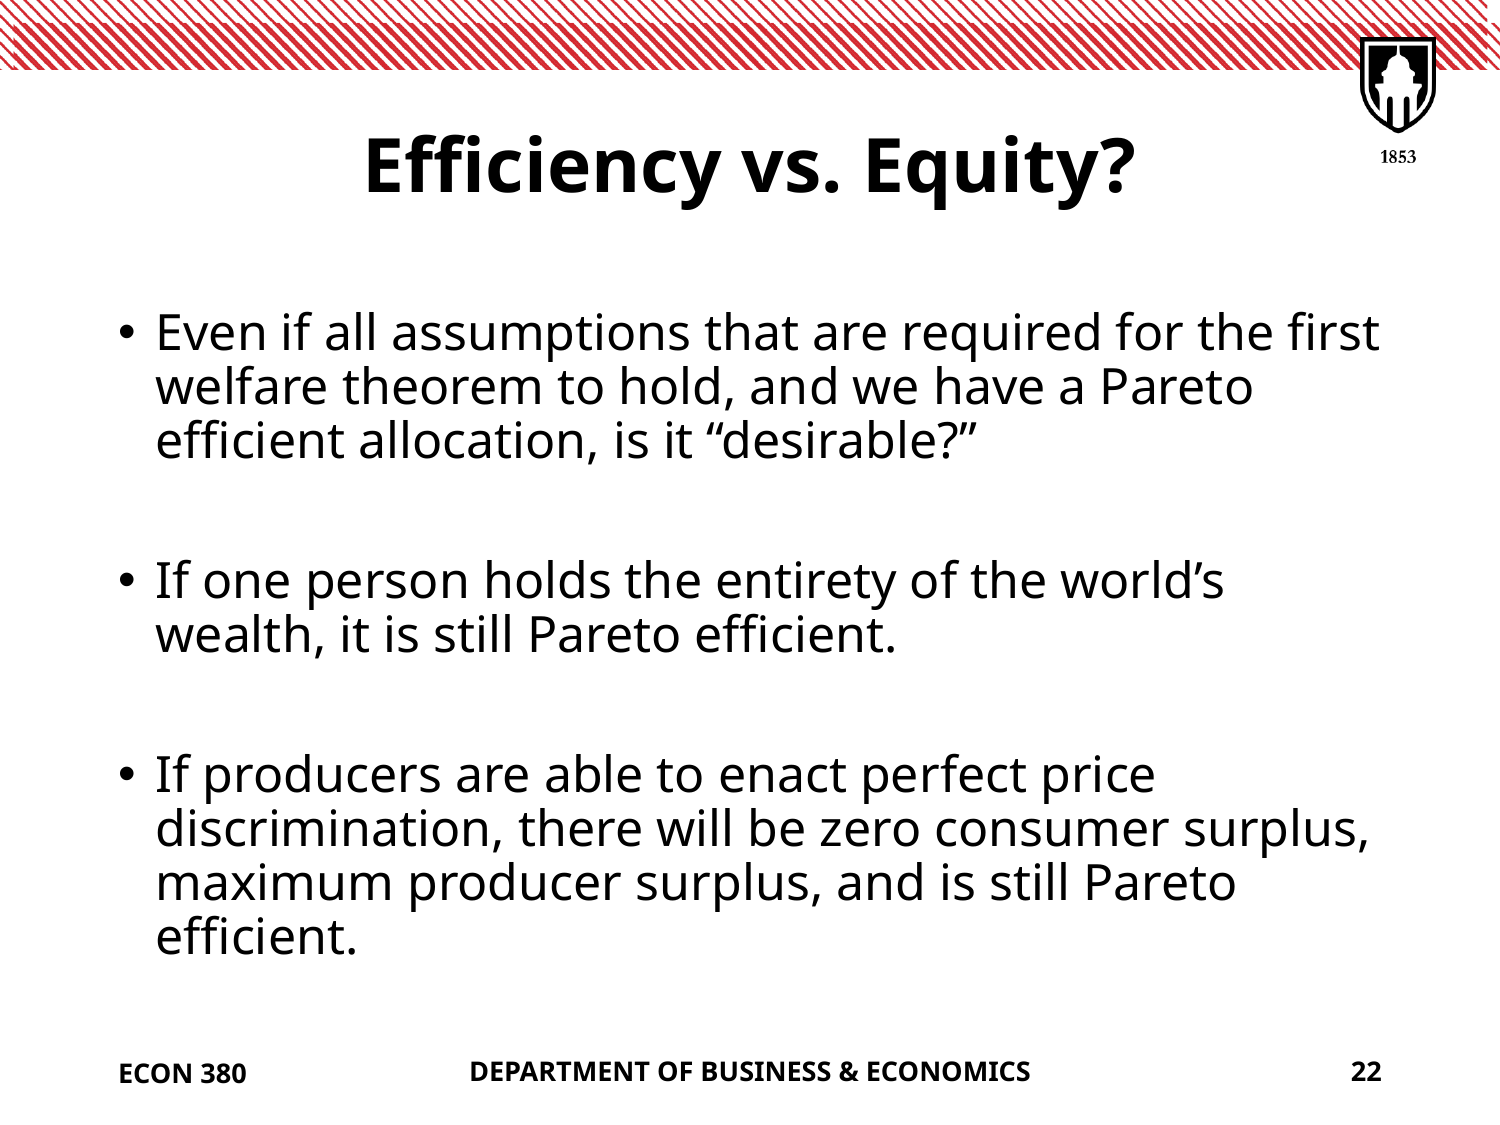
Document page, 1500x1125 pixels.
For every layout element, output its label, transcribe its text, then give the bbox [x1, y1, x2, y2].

footer DEPARTMENT OF BUSINESS & ECONOMICS [277, 1042, 1059, 1103]
title Efficiency vs. Equity? [103, 59, 1397, 278]
slide_number ECON 380 [103, 1042, 277, 1103]
list Even if all assumptions that are required for the first welfare theorem to hold, and we have a Pareto efficient allocation, is it “desirable?” If one person holds the entirety of the world’s wealth, it is still Pareto efficient. If producers are able to enact perfect price discrimination, there will be zero consumer surplus, maximum producer surplus, and is still Pareto efficient. [103, 299, 1397, 1014]
picture [0, 0, 1500, 163]
slide_number 22 [1059, 1042, 1397, 1103]
